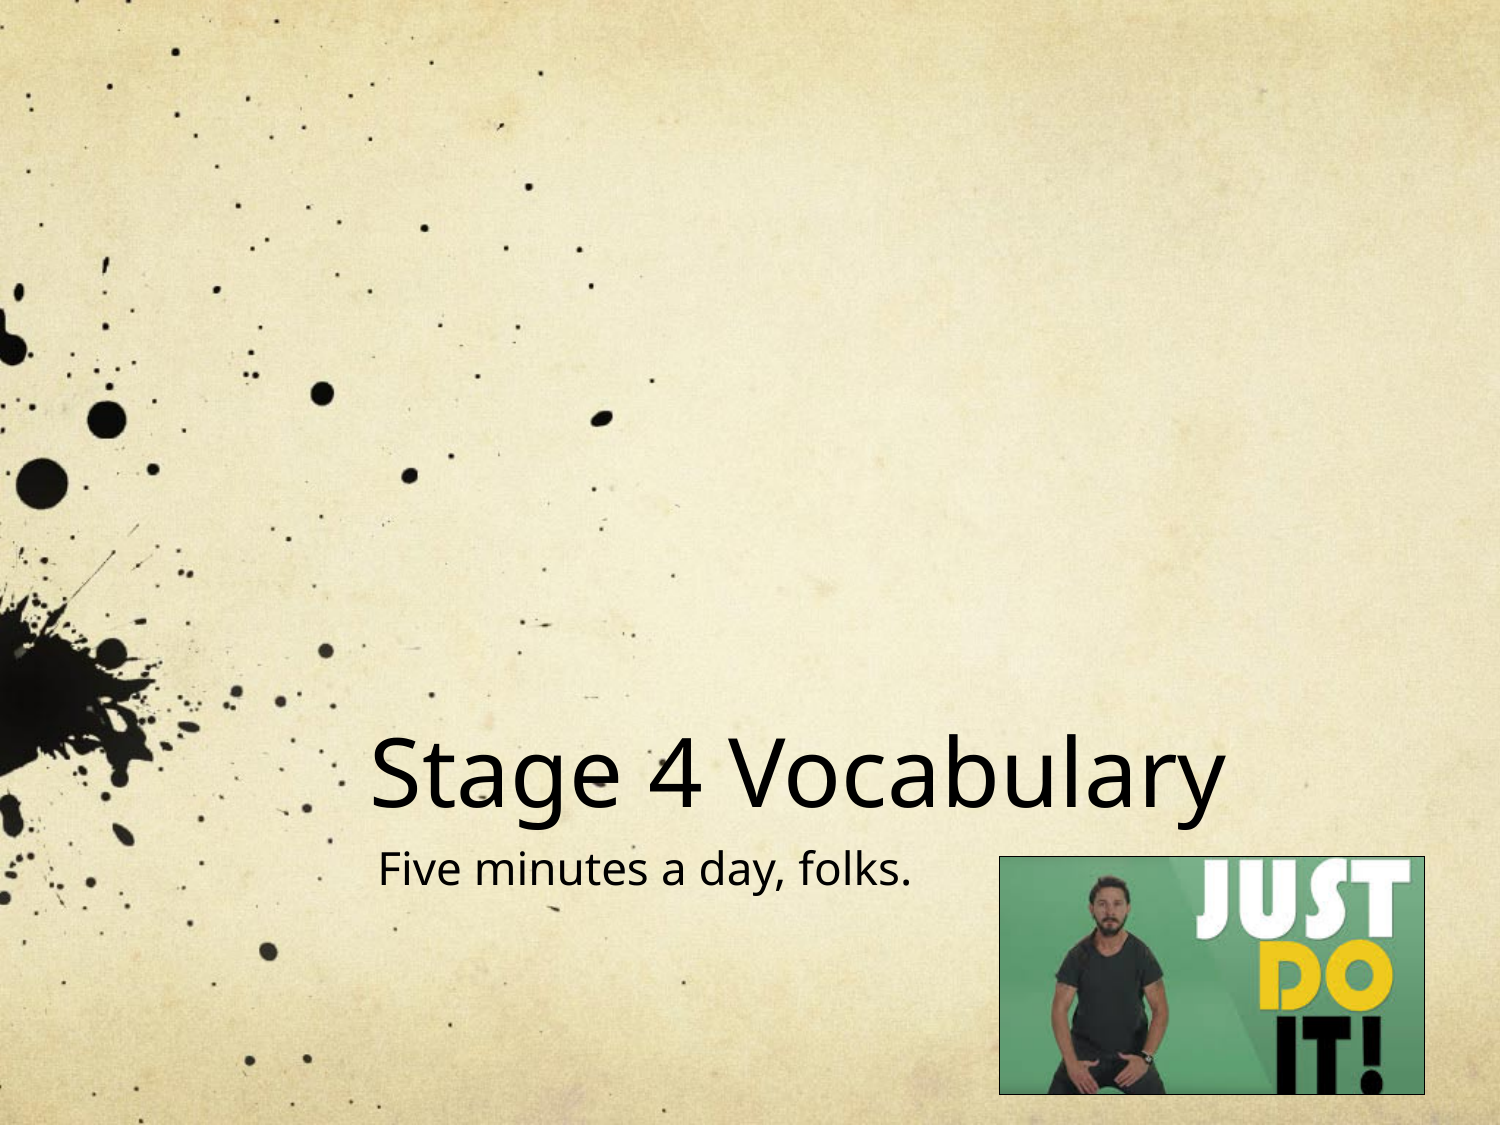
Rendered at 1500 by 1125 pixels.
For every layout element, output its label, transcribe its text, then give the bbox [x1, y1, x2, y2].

subtitle Five minutes a day, folks. [362, 829, 962, 926]
picture [0, 0, 1500, 1125]
title Stage 4 Vocabulary [362, 512, 1425, 827]
